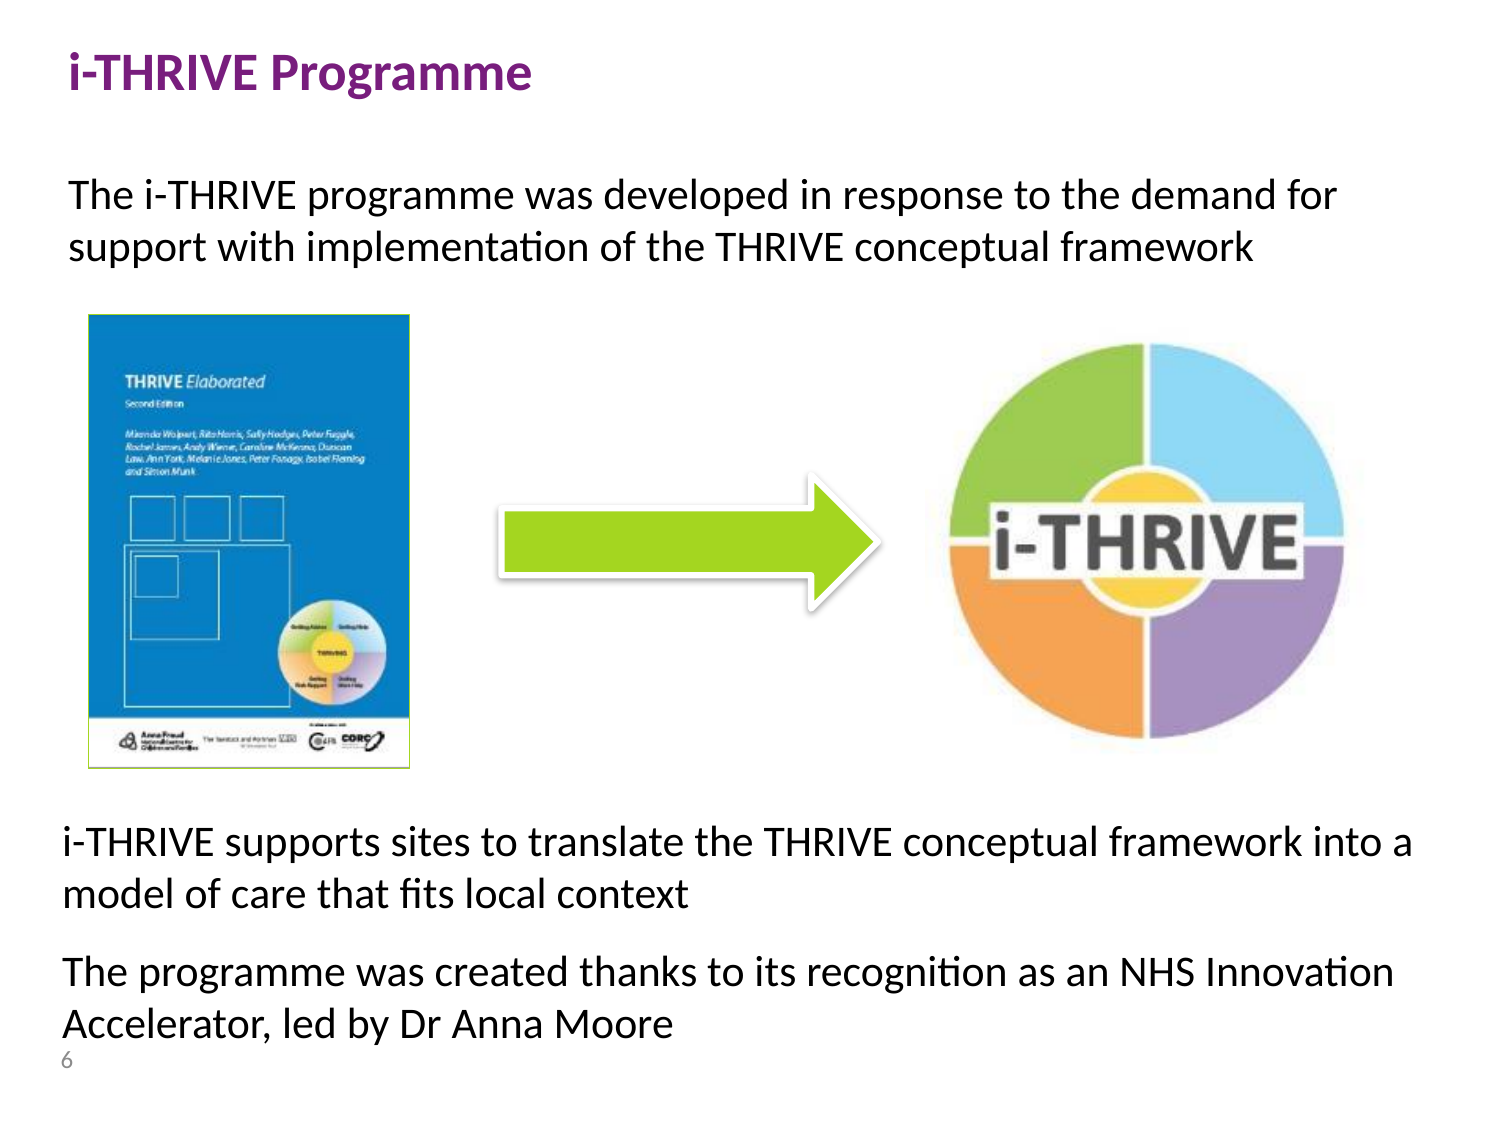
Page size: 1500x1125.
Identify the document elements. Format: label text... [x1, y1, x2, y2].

text_box The i-THRIVE programme was developed in response to the demand for support with implementation of the THRIVE conceptual framework [53, 158, 1428, 278]
picture [87, 314, 410, 770]
text_box i-THRIVE supports sites to translate the THRIVE conceptual framework into a model of care that fits local context The programme was created thanks to its recognition as an NHS Innovation Accelerator, led by Dr Anna Moore [47, 805, 1434, 1055]
list i-THRIVE Programme [53, 28, 1176, 123]
picture [924, 314, 1378, 762]
text_box [498, 471, 882, 612]
